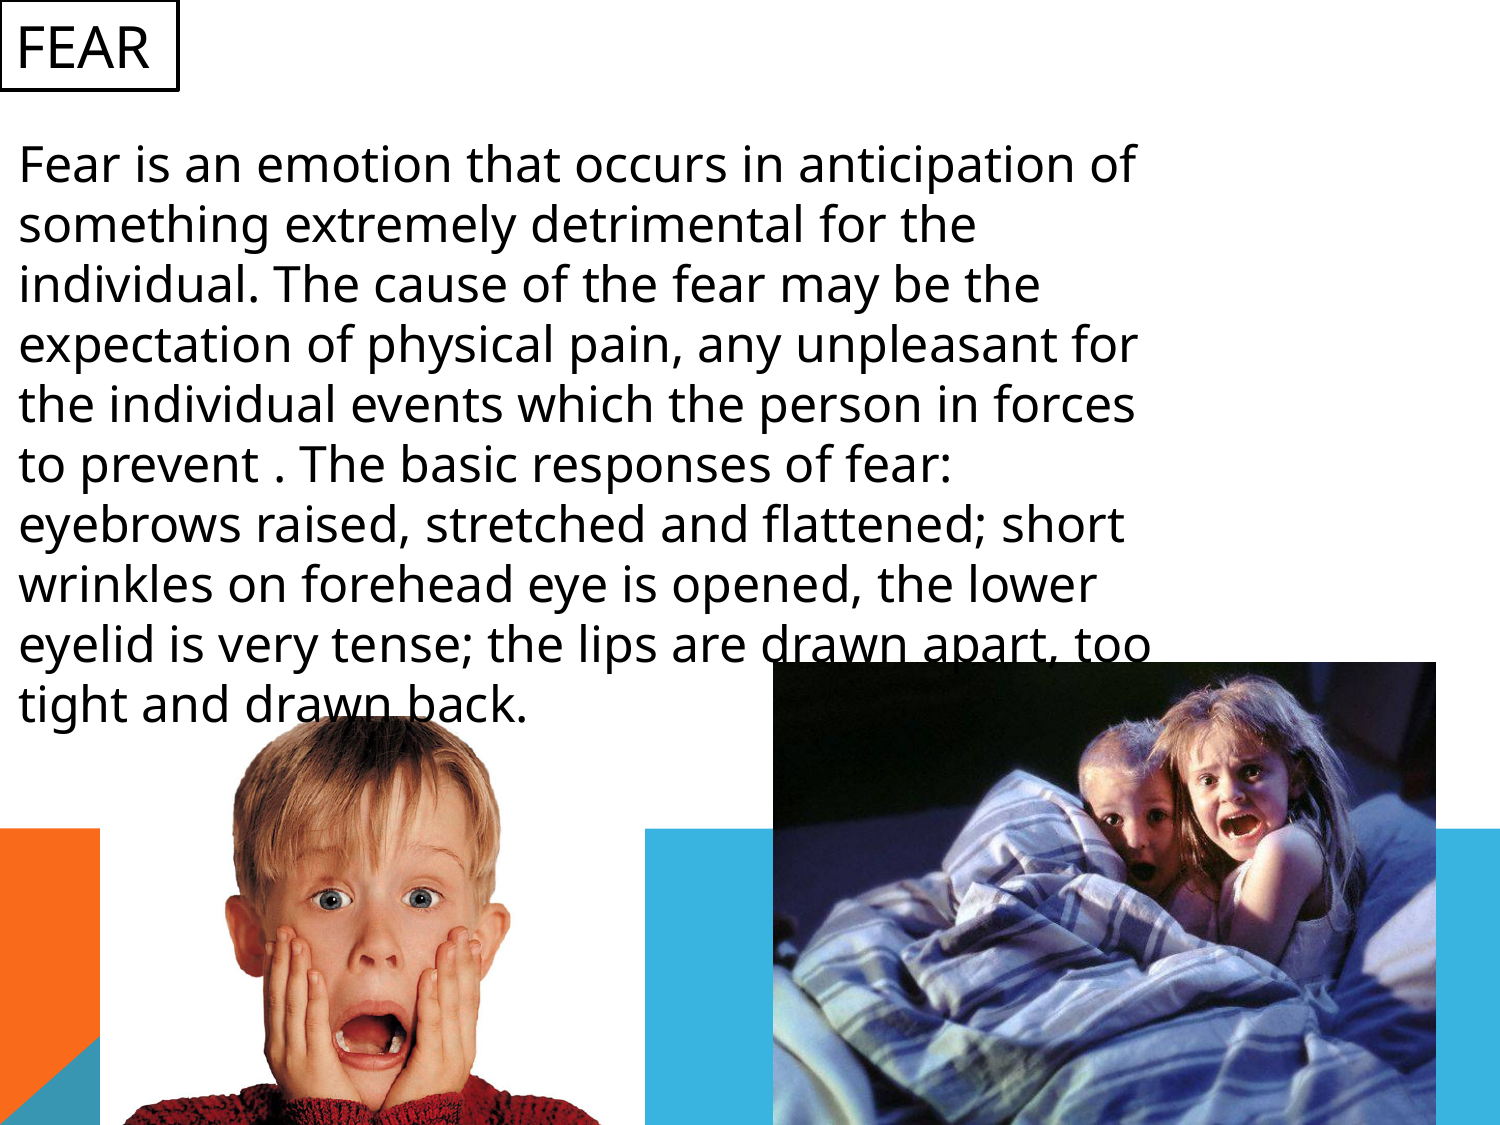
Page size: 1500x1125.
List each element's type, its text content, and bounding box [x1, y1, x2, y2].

text_box Fear is an emotion that occurs in anticipation of something extremely detrimental for the individual. The cause of the fear may be the expectation of physical pain, any unpleasant for the individual events which the person in forces to prevent . The basic responses of fear: eyebrows raised, stretched and flattened; short wrinkles on forehead eye is opened, the lower eyelid is very tense; the lips are drawn apart, too tight and drawn back. [3, 125, 1176, 741]
picture [773, 662, 1436, 1125]
picture [100, 715, 646, 1125]
title Fear [0, 0, 180, 92]
